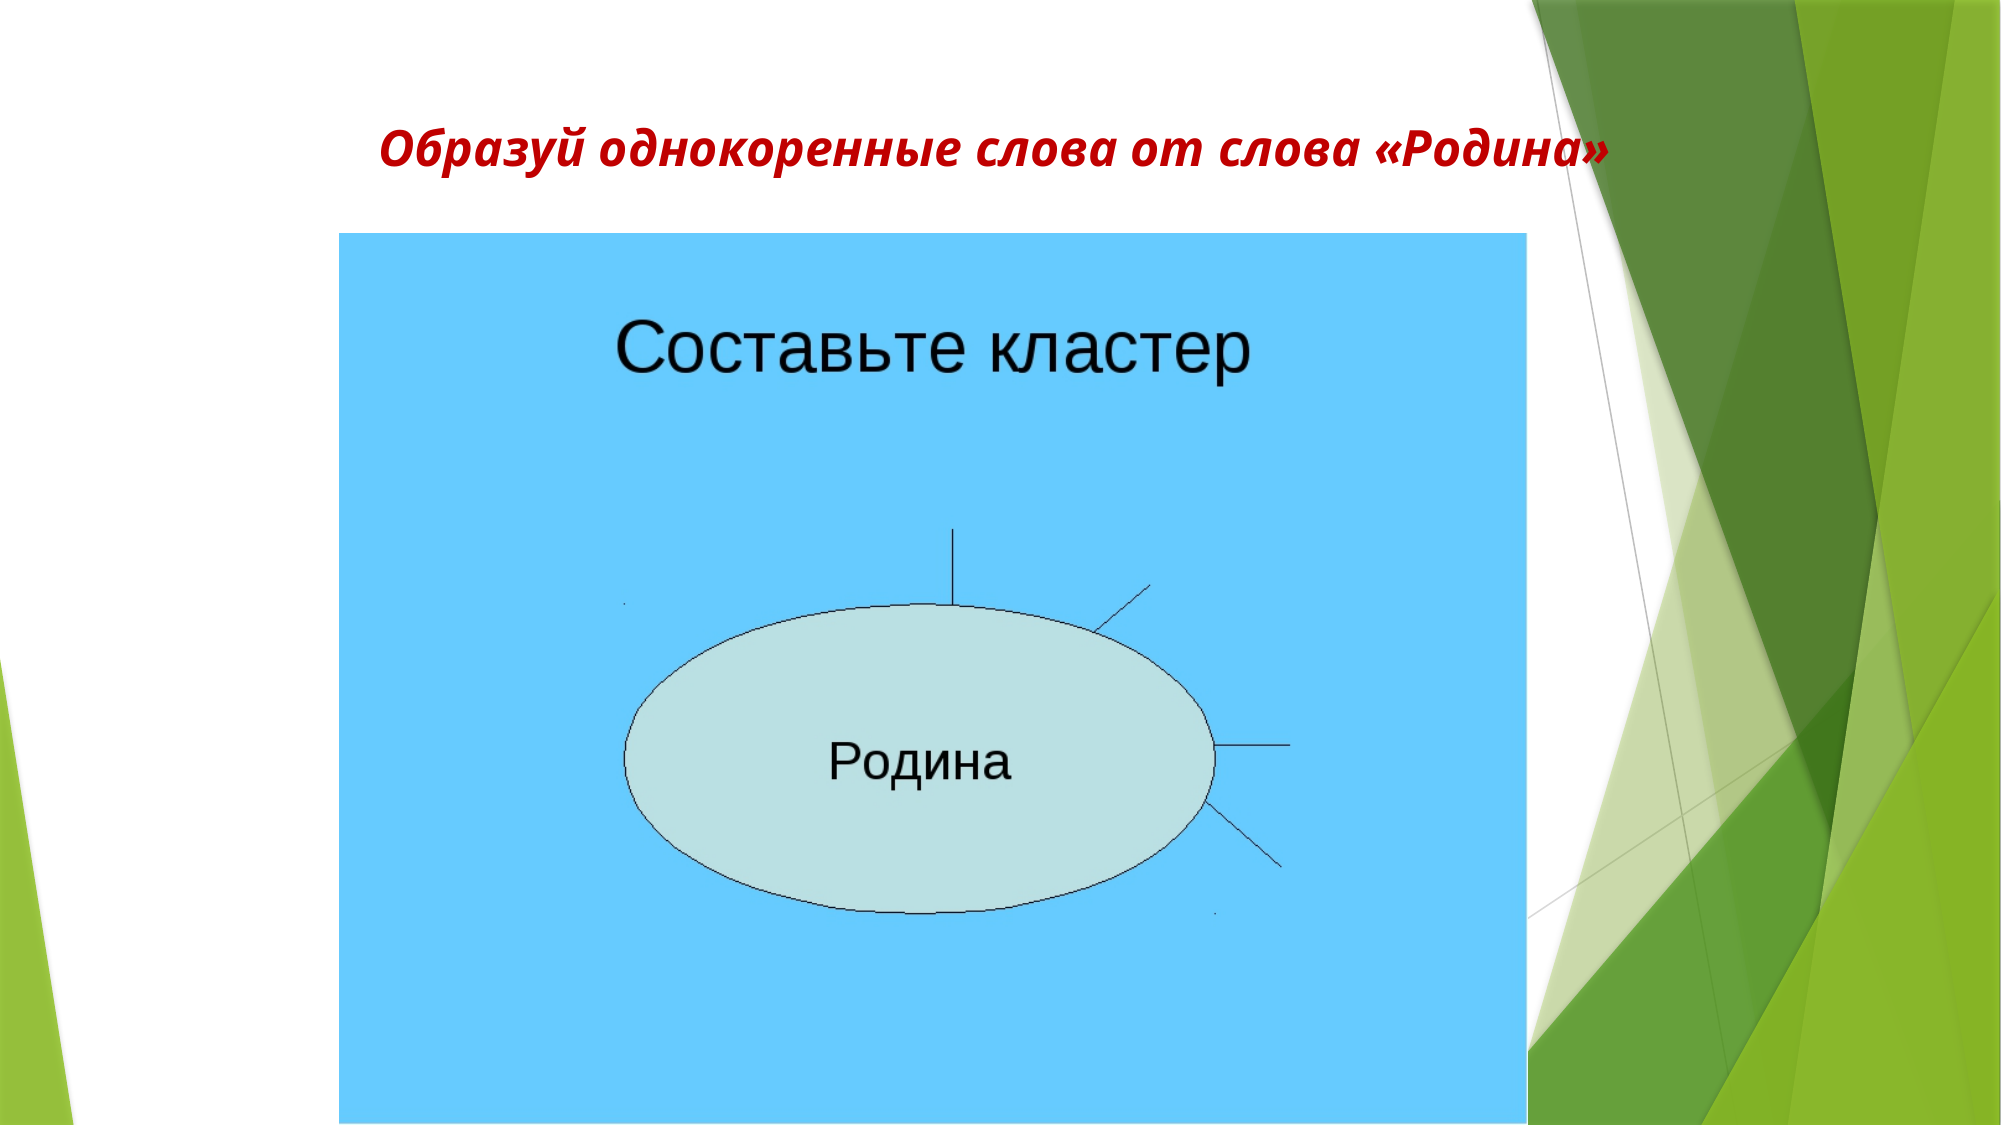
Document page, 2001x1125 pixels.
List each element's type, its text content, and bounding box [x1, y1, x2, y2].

text_box Образуй однокоренные слова от слова «Родина» [363, 109, 1626, 184]
picture [338, 233, 1528, 1125]
